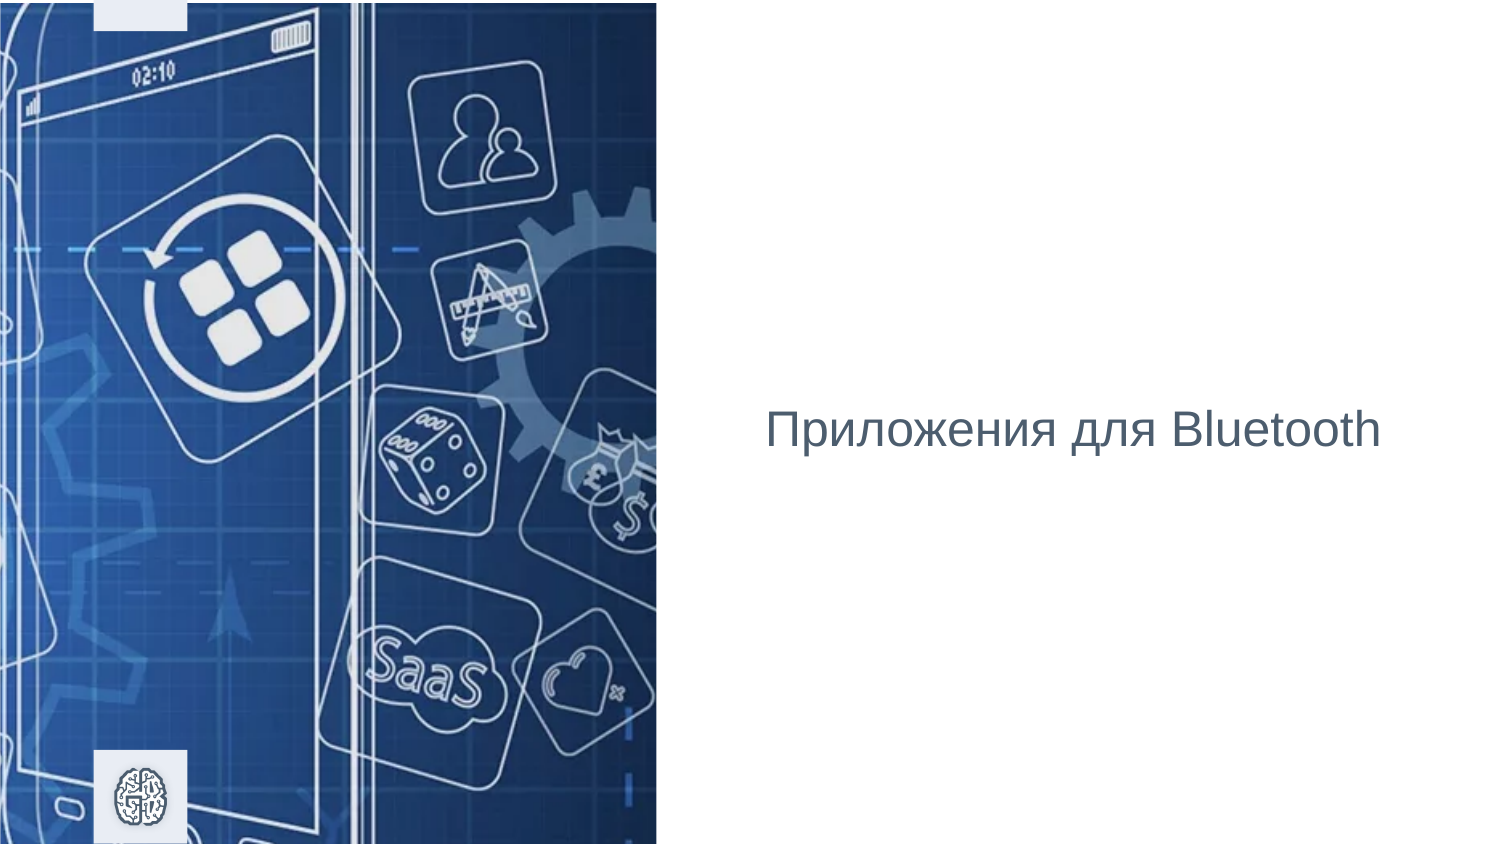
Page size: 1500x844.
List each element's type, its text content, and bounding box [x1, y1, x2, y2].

title Приложения для Bluetooth [750, 93, 1406, 750]
picture [0, 0, 657, 844]
